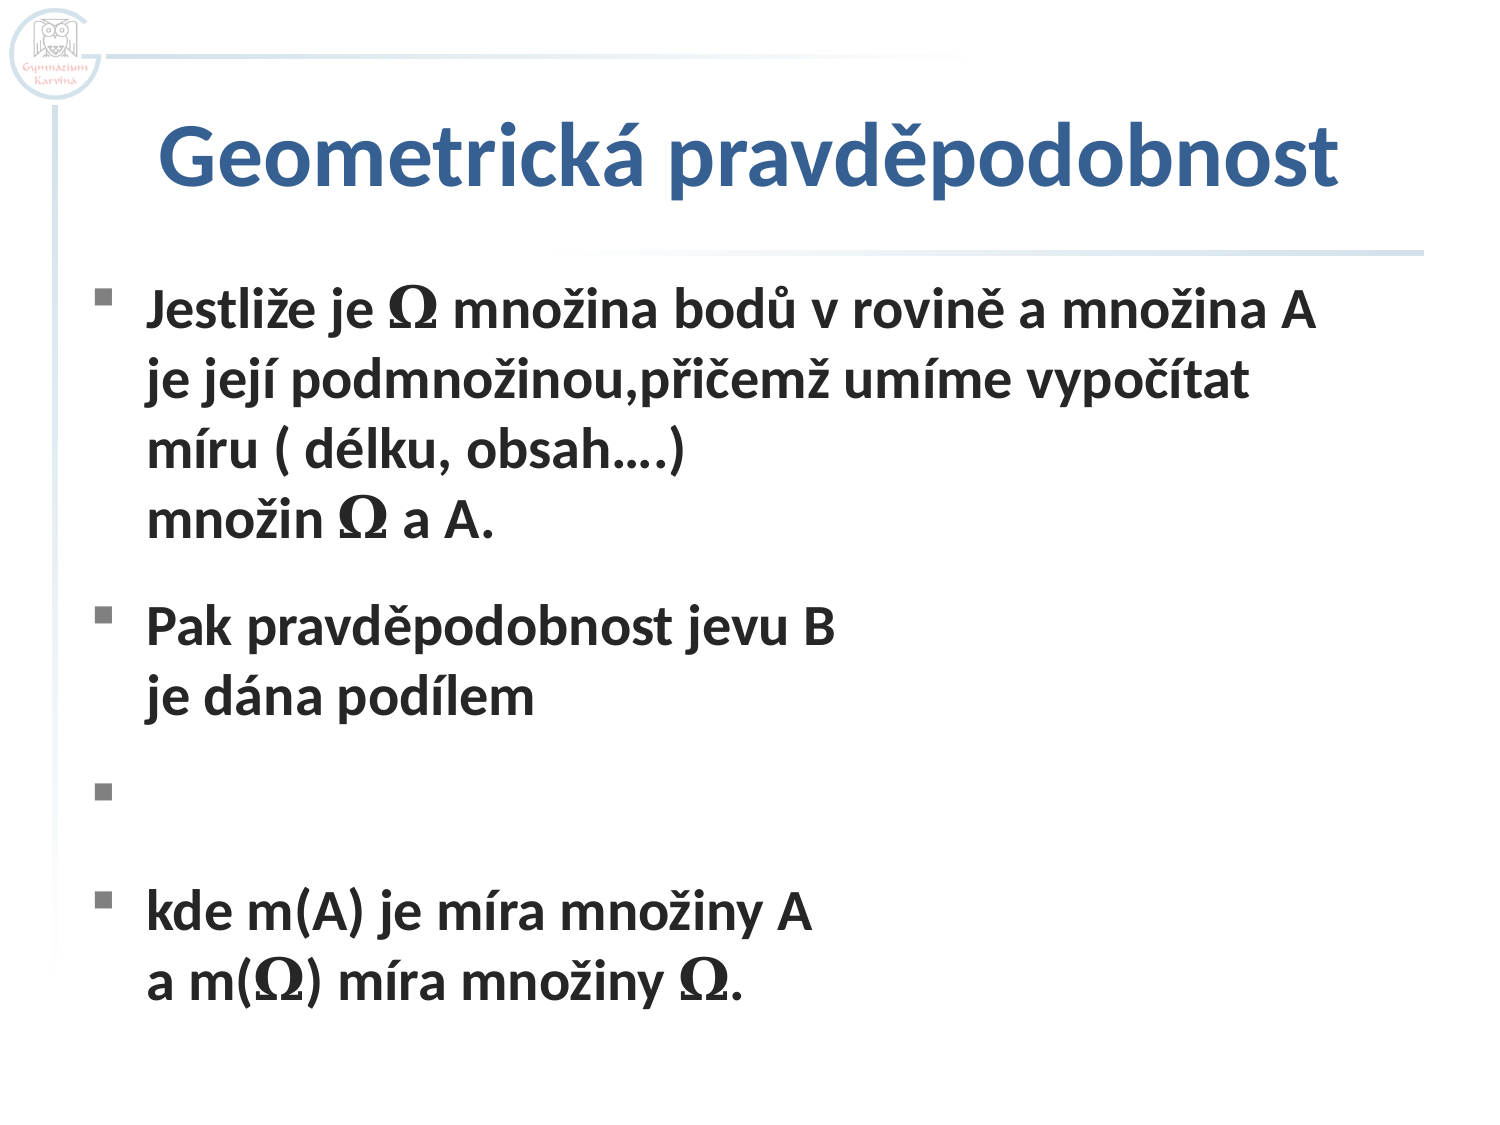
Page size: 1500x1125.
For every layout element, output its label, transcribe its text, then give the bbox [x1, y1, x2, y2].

picture [537, 250, 1424, 256]
picture [52, 105, 58, 992]
title Geometrická pravděpodobnost [75, 56, 1425, 244]
picture [8, 5, 104, 101]
